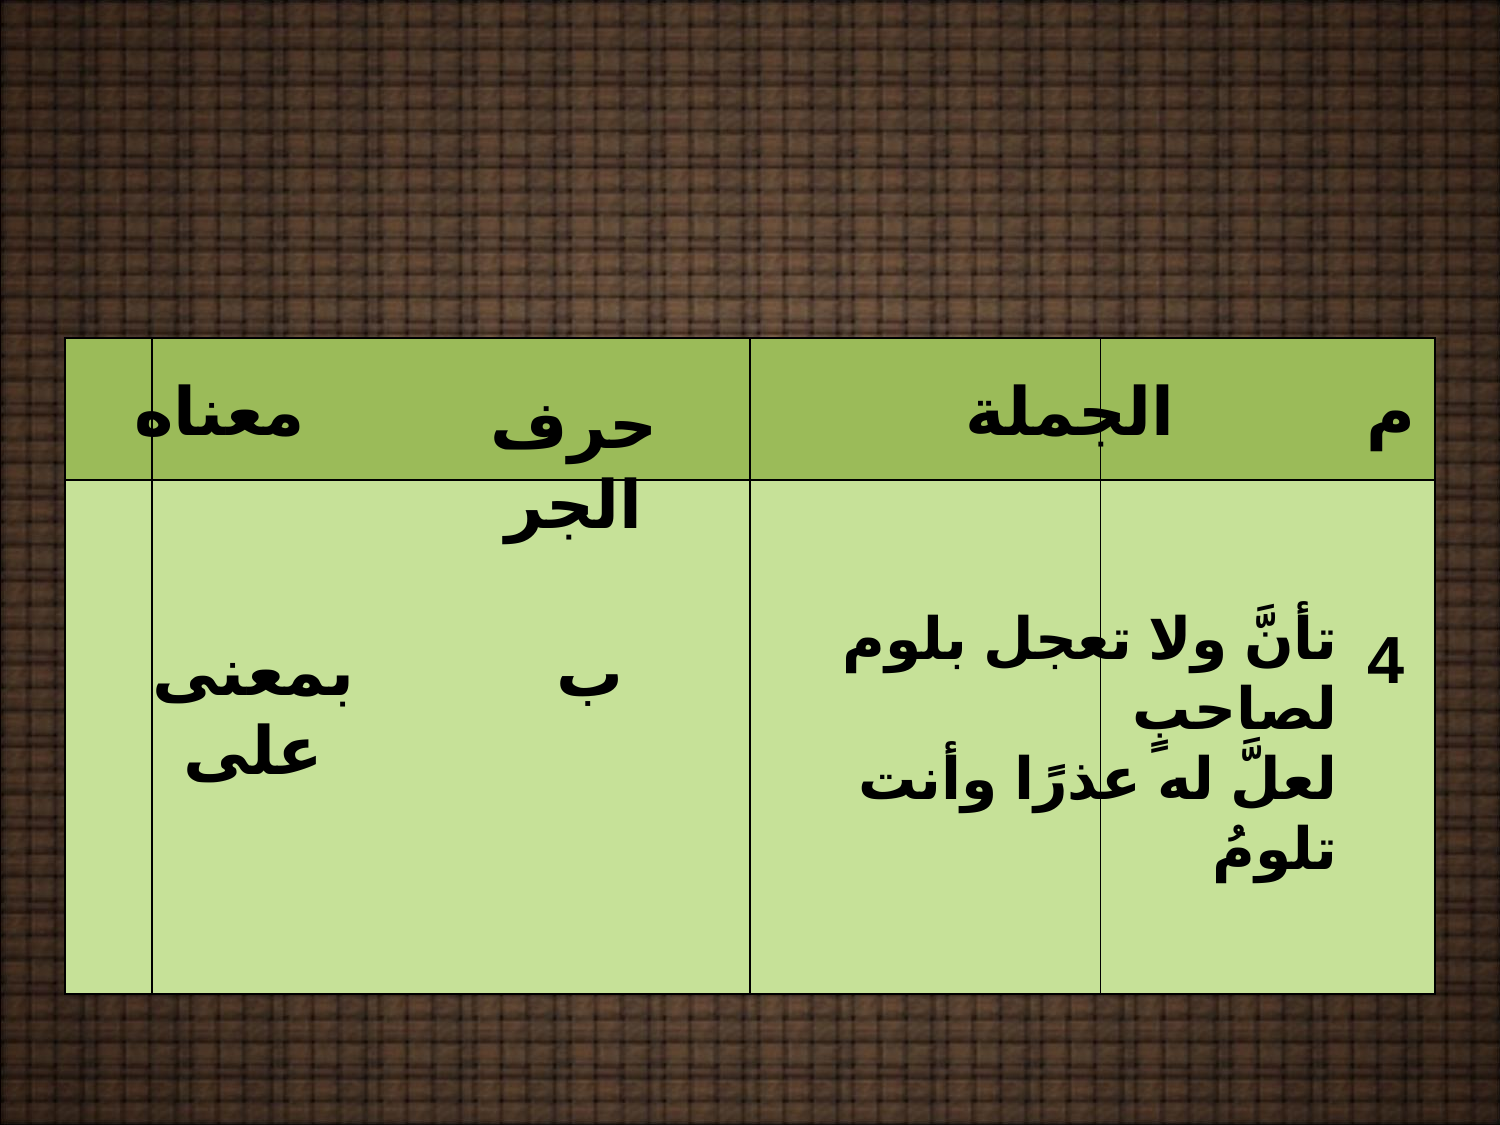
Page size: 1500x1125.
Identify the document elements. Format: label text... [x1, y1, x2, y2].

picture [0, 0, 1500, 1125]
text_box تأنَّ ولا تعجل بلوم لصاحبٍ لعلَّ له عذرًا وأنت تلومُ [785, 593, 1353, 889]
table_cell [751, 481, 1100, 993]
text_box بمعنى على [105, 621, 401, 796]
text_box الجملة [950, 361, 1189, 457]
text_box حرف الجر [410, 374, 739, 550]
table_cell [66, 481, 151, 993]
table_header [66, 339, 151, 361]
text_box 4 [1353, 609, 1420, 705]
table_header [751, 339, 1100, 479]
text_box معناه [53, 361, 387, 457]
table_header [66, 457, 151, 479]
table_cell [153, 481, 749, 993]
text_box ب [442, 622, 739, 718]
table_header [153, 339, 749, 479]
table_header [1101, 339, 1434, 479]
table_cell [1101, 481, 1434, 993]
text_box م [1352, 361, 1431, 457]
